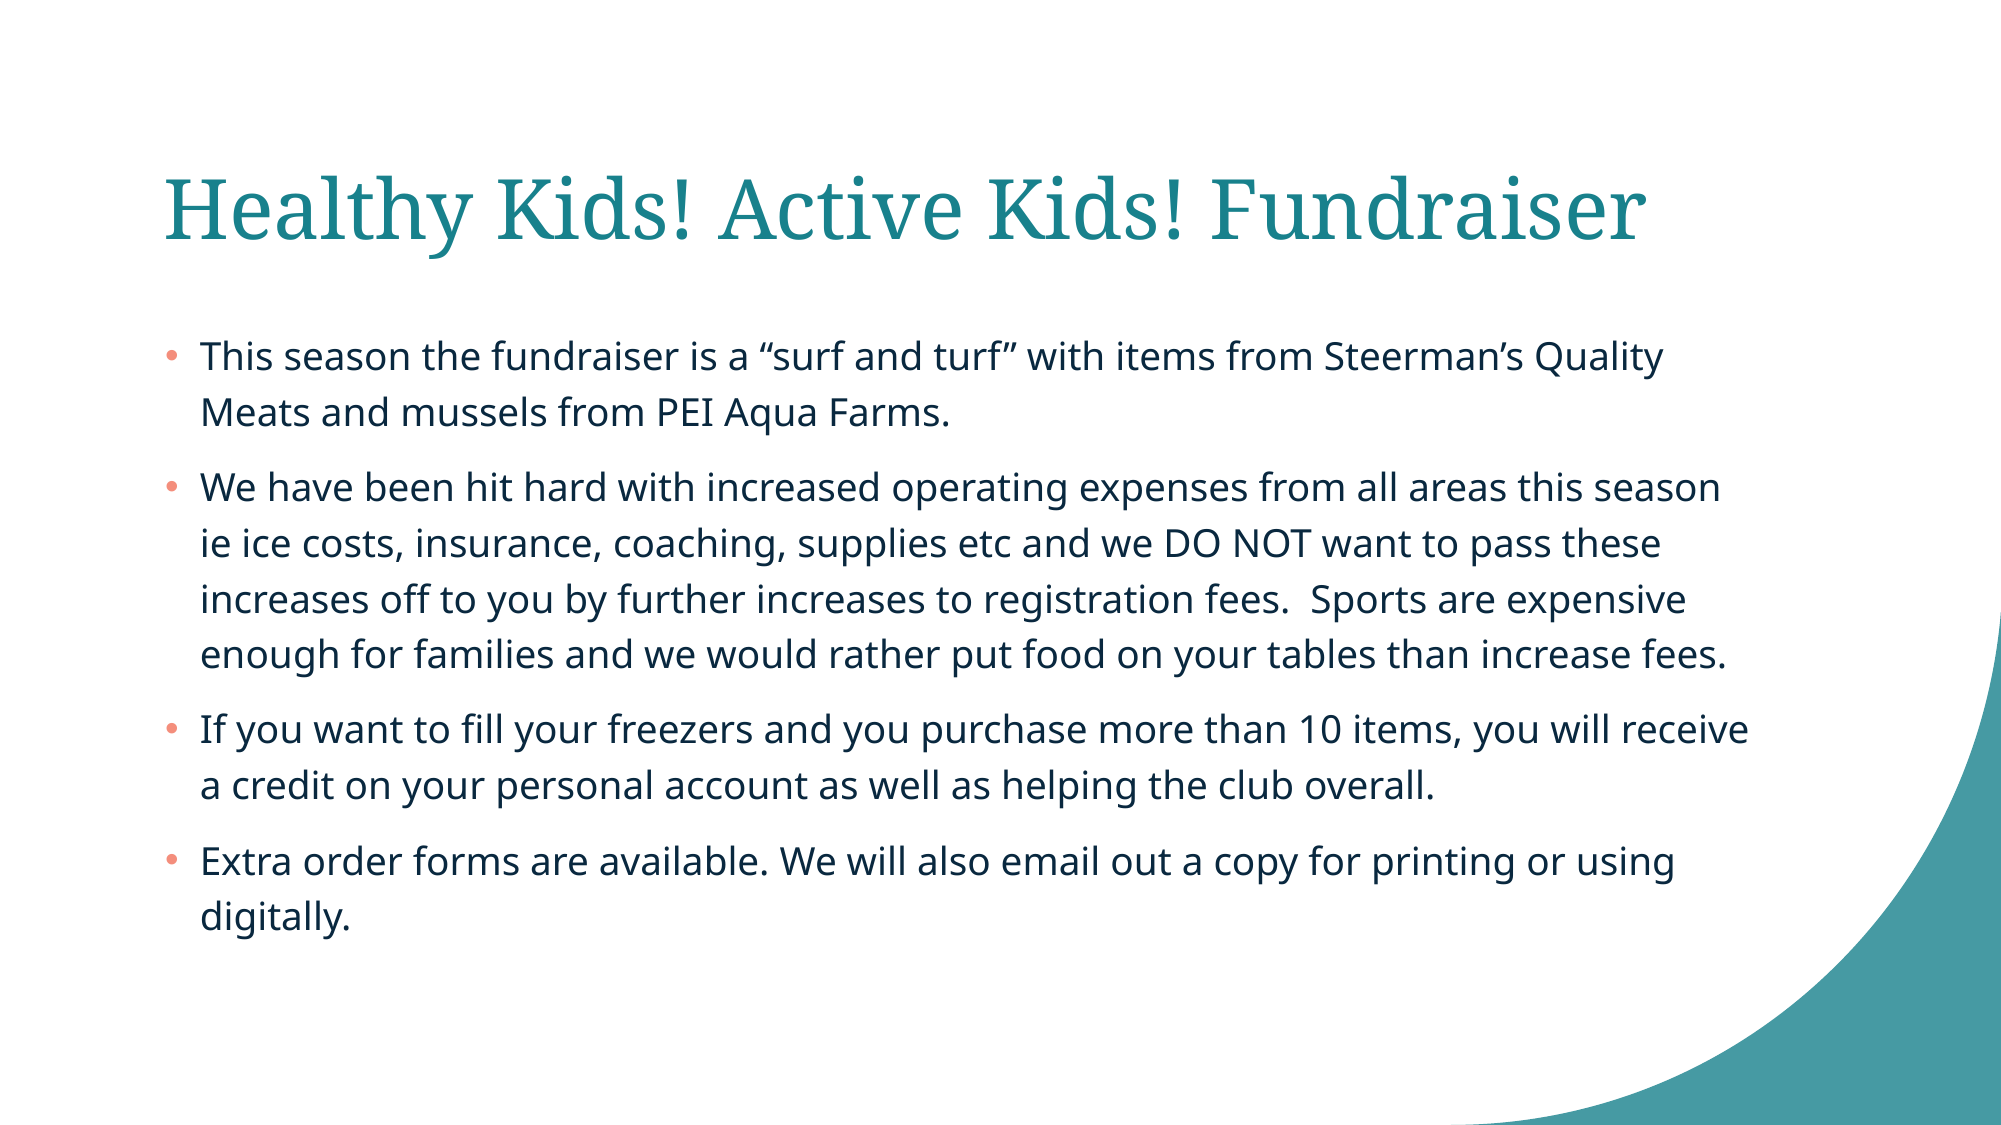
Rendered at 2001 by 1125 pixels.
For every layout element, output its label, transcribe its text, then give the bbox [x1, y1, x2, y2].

title Healthy Kids! Active Kids! Fundraiser [148, 96, 1775, 315]
list This season the fundraiser is a “surf and turf” with items from Steerman’s Quality Meats and mussels from PEI Aqua Farms. We have been hit hard with increased operating expenses from all areas this season ie ice costs, insurance, coaching, supplies etc and we DO NOT want to pass these increases off to you by further increases to registration fees. Sports are expensive enough for families and we would rather put food on your tables than increase fees. If you want to fill your freezers and you purchase more than 10 items, you will receive a credit on your personal account as well as helping the club overall. Extra order forms are available. We will also email out a copy for printing or using digitally. [150, 314, 1777, 992]
